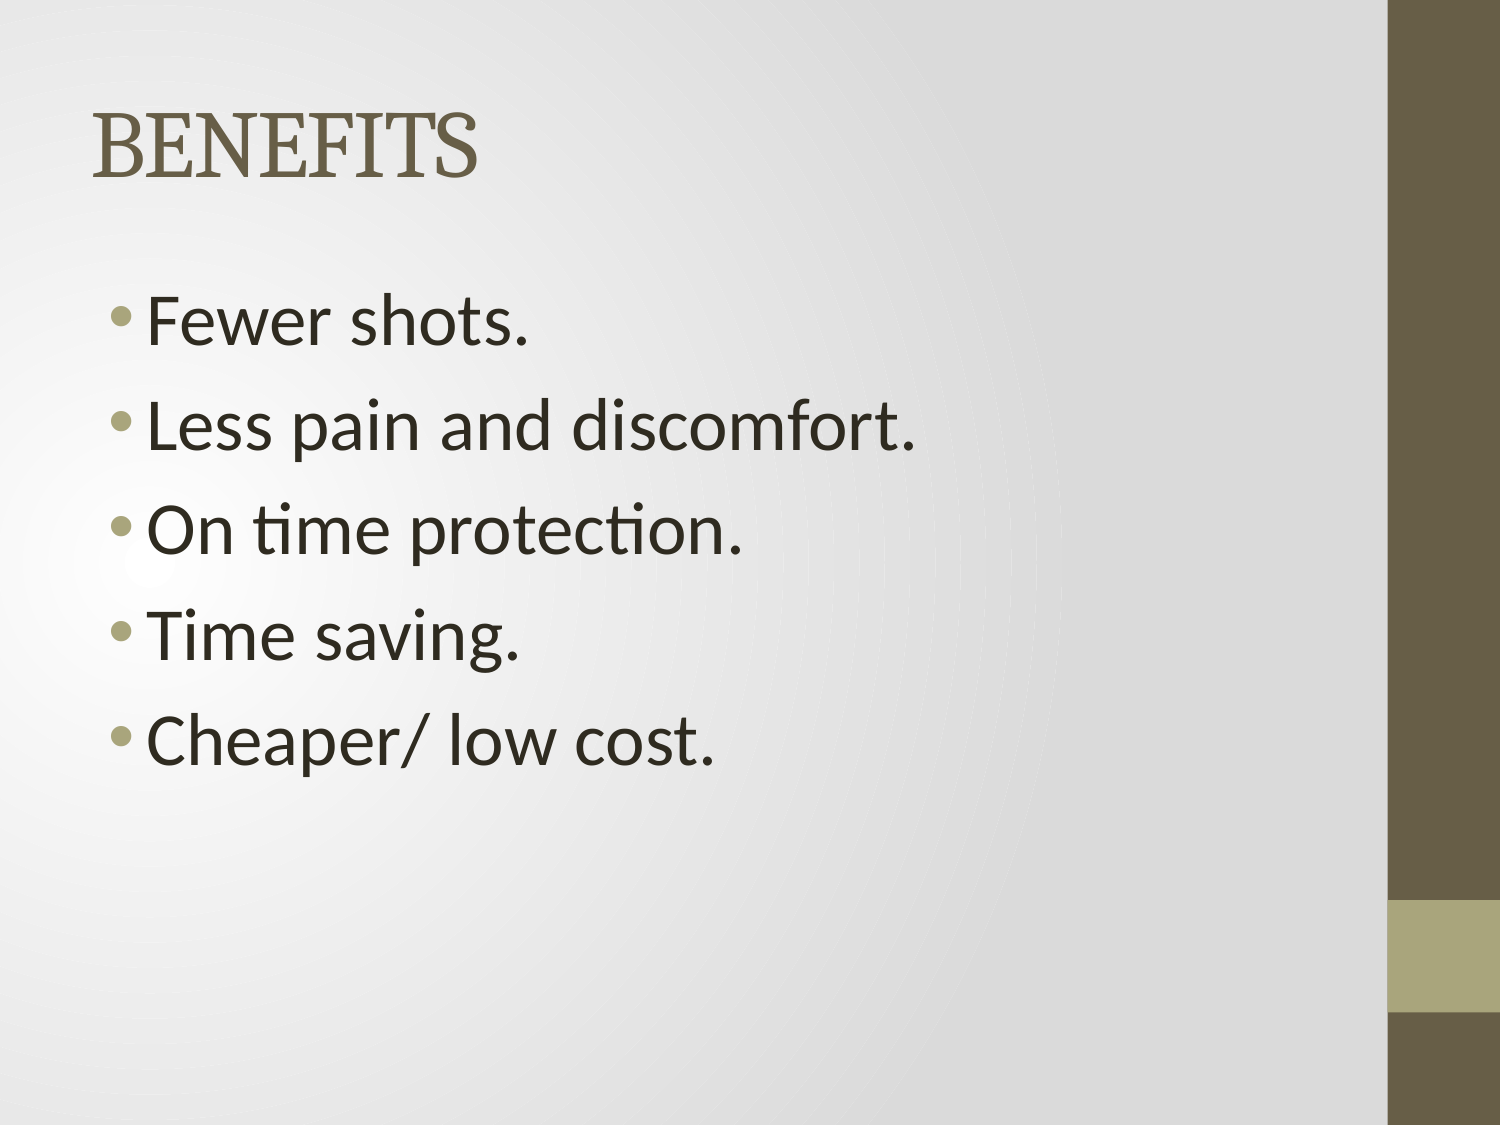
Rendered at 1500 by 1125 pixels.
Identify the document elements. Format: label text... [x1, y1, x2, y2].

title BENEFITS [75, 45, 1325, 233]
list Fewer shots. Less pain and discomfort. On time protection. Time saving. Cheaper/ low cost. [75, 262, 1325, 1050]
